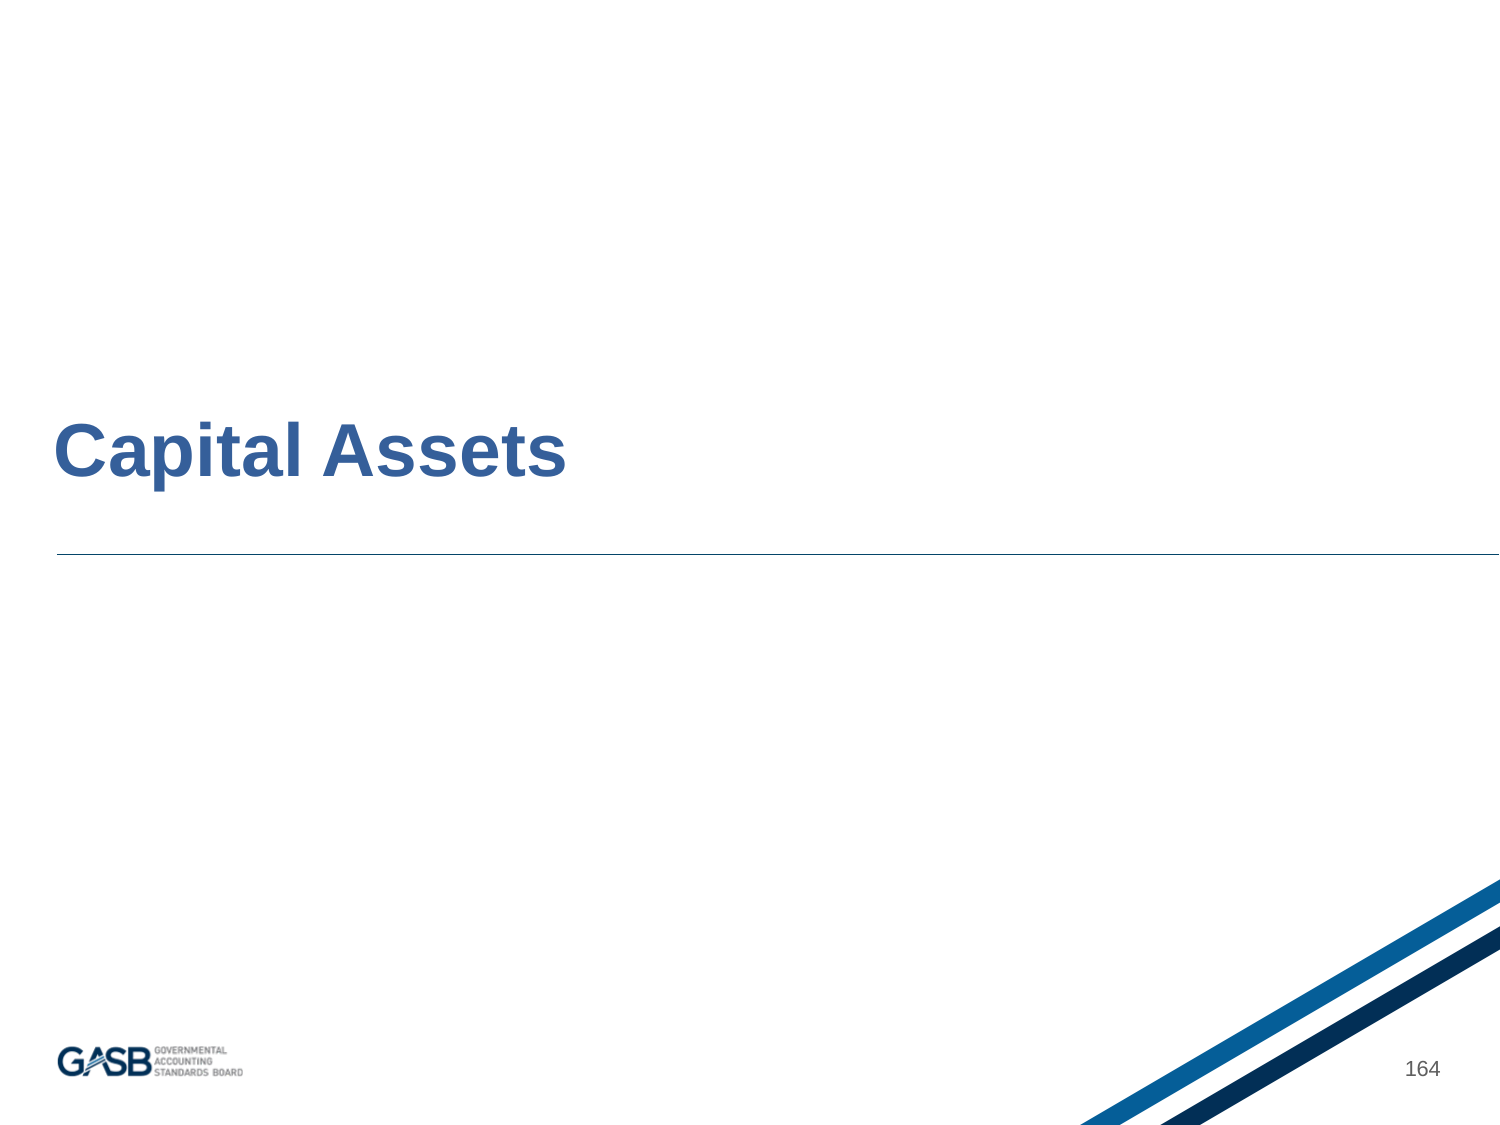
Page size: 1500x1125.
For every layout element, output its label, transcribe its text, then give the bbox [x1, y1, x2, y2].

slide_number 164 [1345, 1042, 1500, 1093]
title Capital Assets [38, 379, 1387, 527]
picture [981, 865, 1500, 1125]
picture [56, 1039, 593, 1081]
